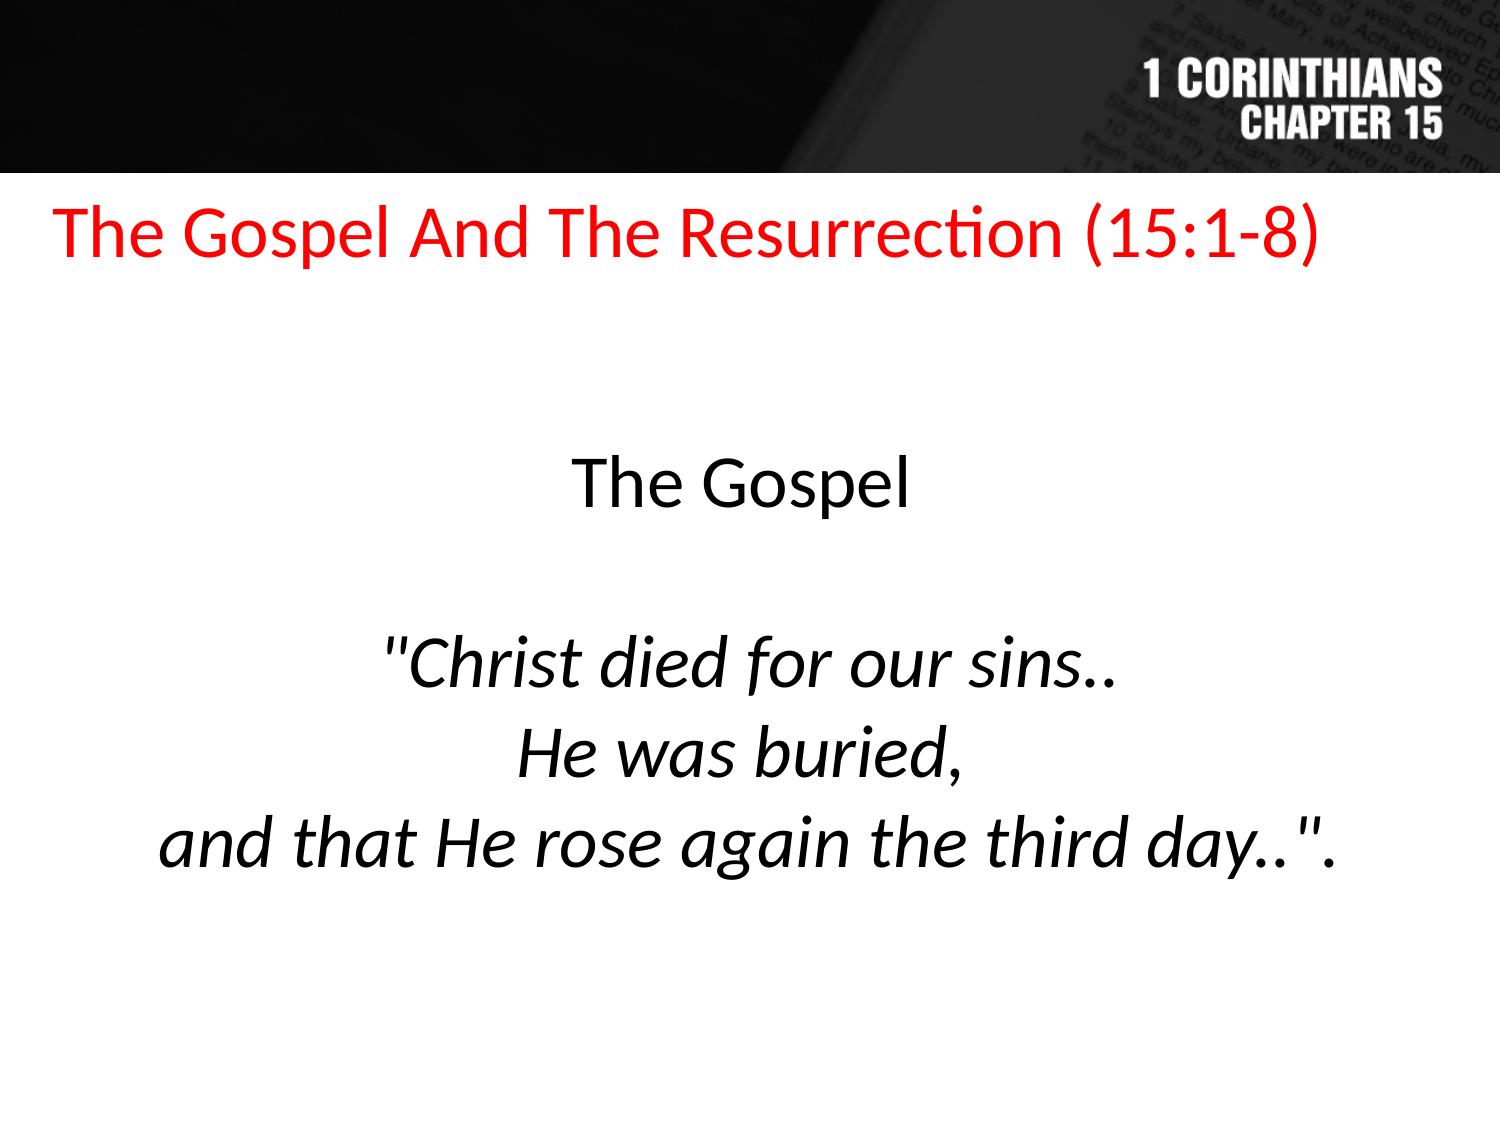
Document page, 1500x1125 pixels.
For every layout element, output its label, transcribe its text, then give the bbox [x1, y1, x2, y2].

text_box The Gospel "Christ died for our sins.. He was buried, and that He rose again the third day..". [0, 424, 1500, 890]
text_box The Gospel And The Resurrection (15:1-8) [37, 174, 1463, 280]
picture [0, 0, 1500, 173]
